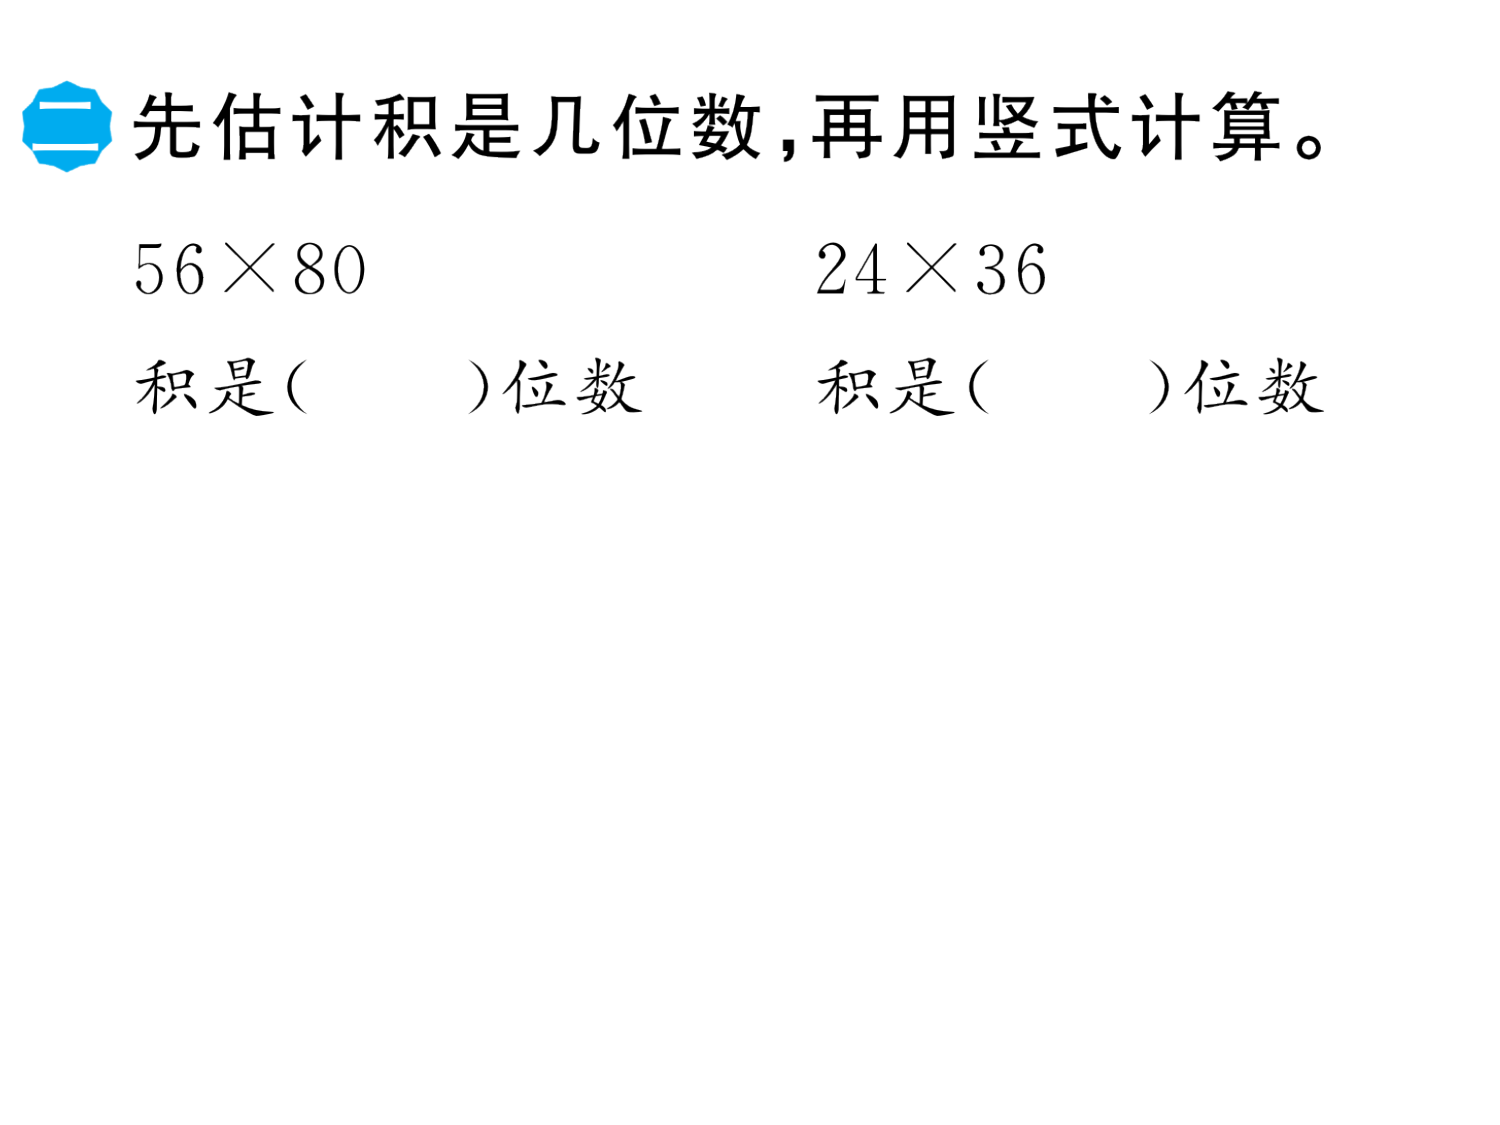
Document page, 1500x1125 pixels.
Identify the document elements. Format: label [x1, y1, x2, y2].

picture [17, 42, 1426, 988]
